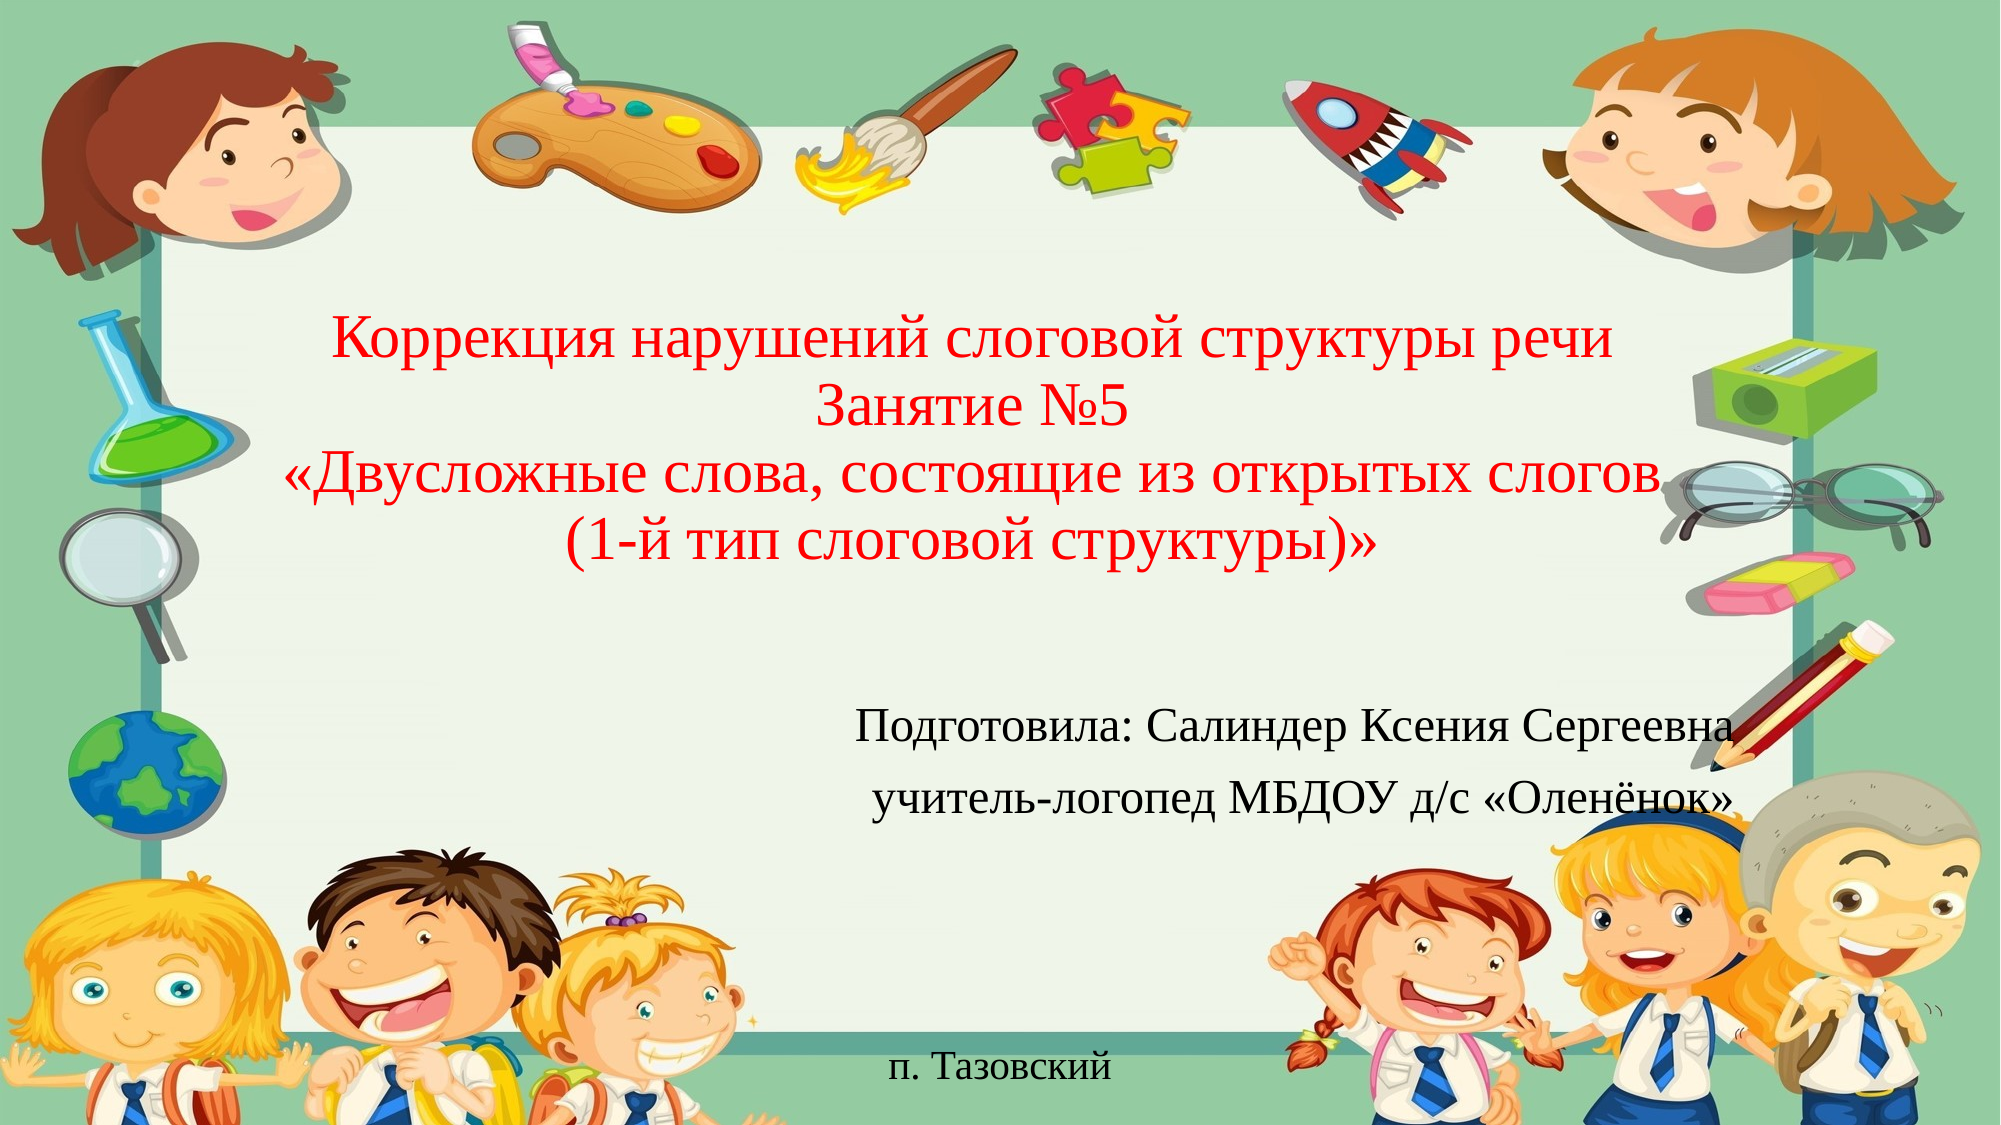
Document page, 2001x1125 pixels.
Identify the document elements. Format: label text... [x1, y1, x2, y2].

picture [0, 0, 2001, 1125]
title Коррекция нарушений слоговой структуры речи Занятие №5 «Двусложные слова, состоящие из открытых слогов (1-й тип слоговой структуры)» [175, 290, 1771, 581]
subtitle Подготовила: Салиндер Ксения Сергеевна учитель-логопед МБДОУ д/с «Оленёнок» п. Тазовский [249, 692, 1750, 1100]
